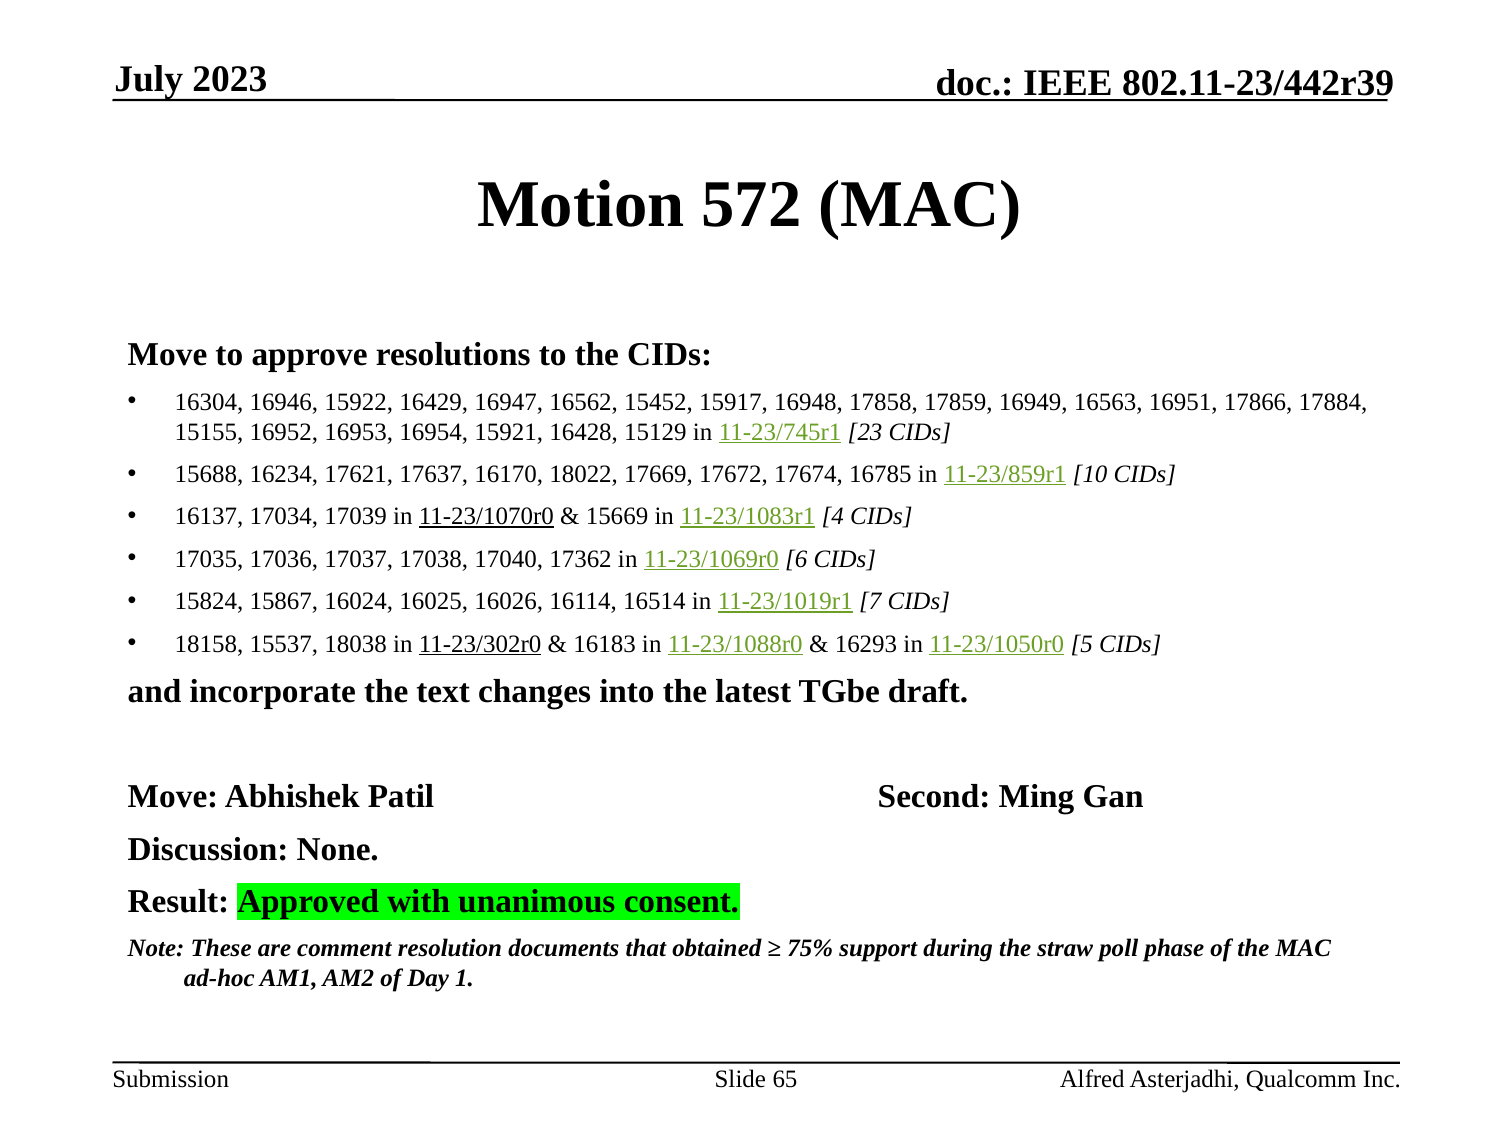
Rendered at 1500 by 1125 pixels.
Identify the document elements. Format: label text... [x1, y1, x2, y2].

footer Alfred Asterjadhi, Qualcomm Inc. [878, 1061, 1402, 1093]
title Motion 572 (MAC) [112, 112, 1388, 288]
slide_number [114, 54, 423, 100]
list Move to approve resolutions to the CIDs: 16304, 16946, 15922, 16429, 16947, 16562, 15452, 15917, 16948, 17858, 17859, 16949, 16563, 16951, 17866, 17884, 15155, 16952, 16953, 16954, 15921, 16428, 15129 in 11-23/745r1 [23 CIDs] 15688, 16234, 17621, 17637, 16170, 18022, 17669, 17672, 17674, 16785 in 11-23/859r1 [10 CIDs] 16137, 17034, 17039 in 11-23/1070r0 & 15669 in 11-23/1083r1 [4 CIDs] 17035, 17036, 17037, 17038, 17040, 17362 in 11-23/1069r0 [6 CIDs] 15824, 15867, 16024, 16025, 16026, 16114, 16514 in 11-23/1019r1 [7 CIDs] 18158, 15537, 18038 in 11-23/302r0 & 16183 in 11-23/1088r0 & 16293 in 11-23/1050r0 [5 CIDs] and incorporate the text changes into the latest TGbe draft. Move: Abhishek Patil Second: Ming Gan Discussion: None. Result: Approved with unanimous consent. Note: These are comment resolution documents that obtained ≥ 75% support during the straw poll phase of the MAC ad-hoc AM1, AM2 of Day 1. [112, 324, 1388, 1063]
slide_number Slide 65 [712, 1061, 800, 1123]
